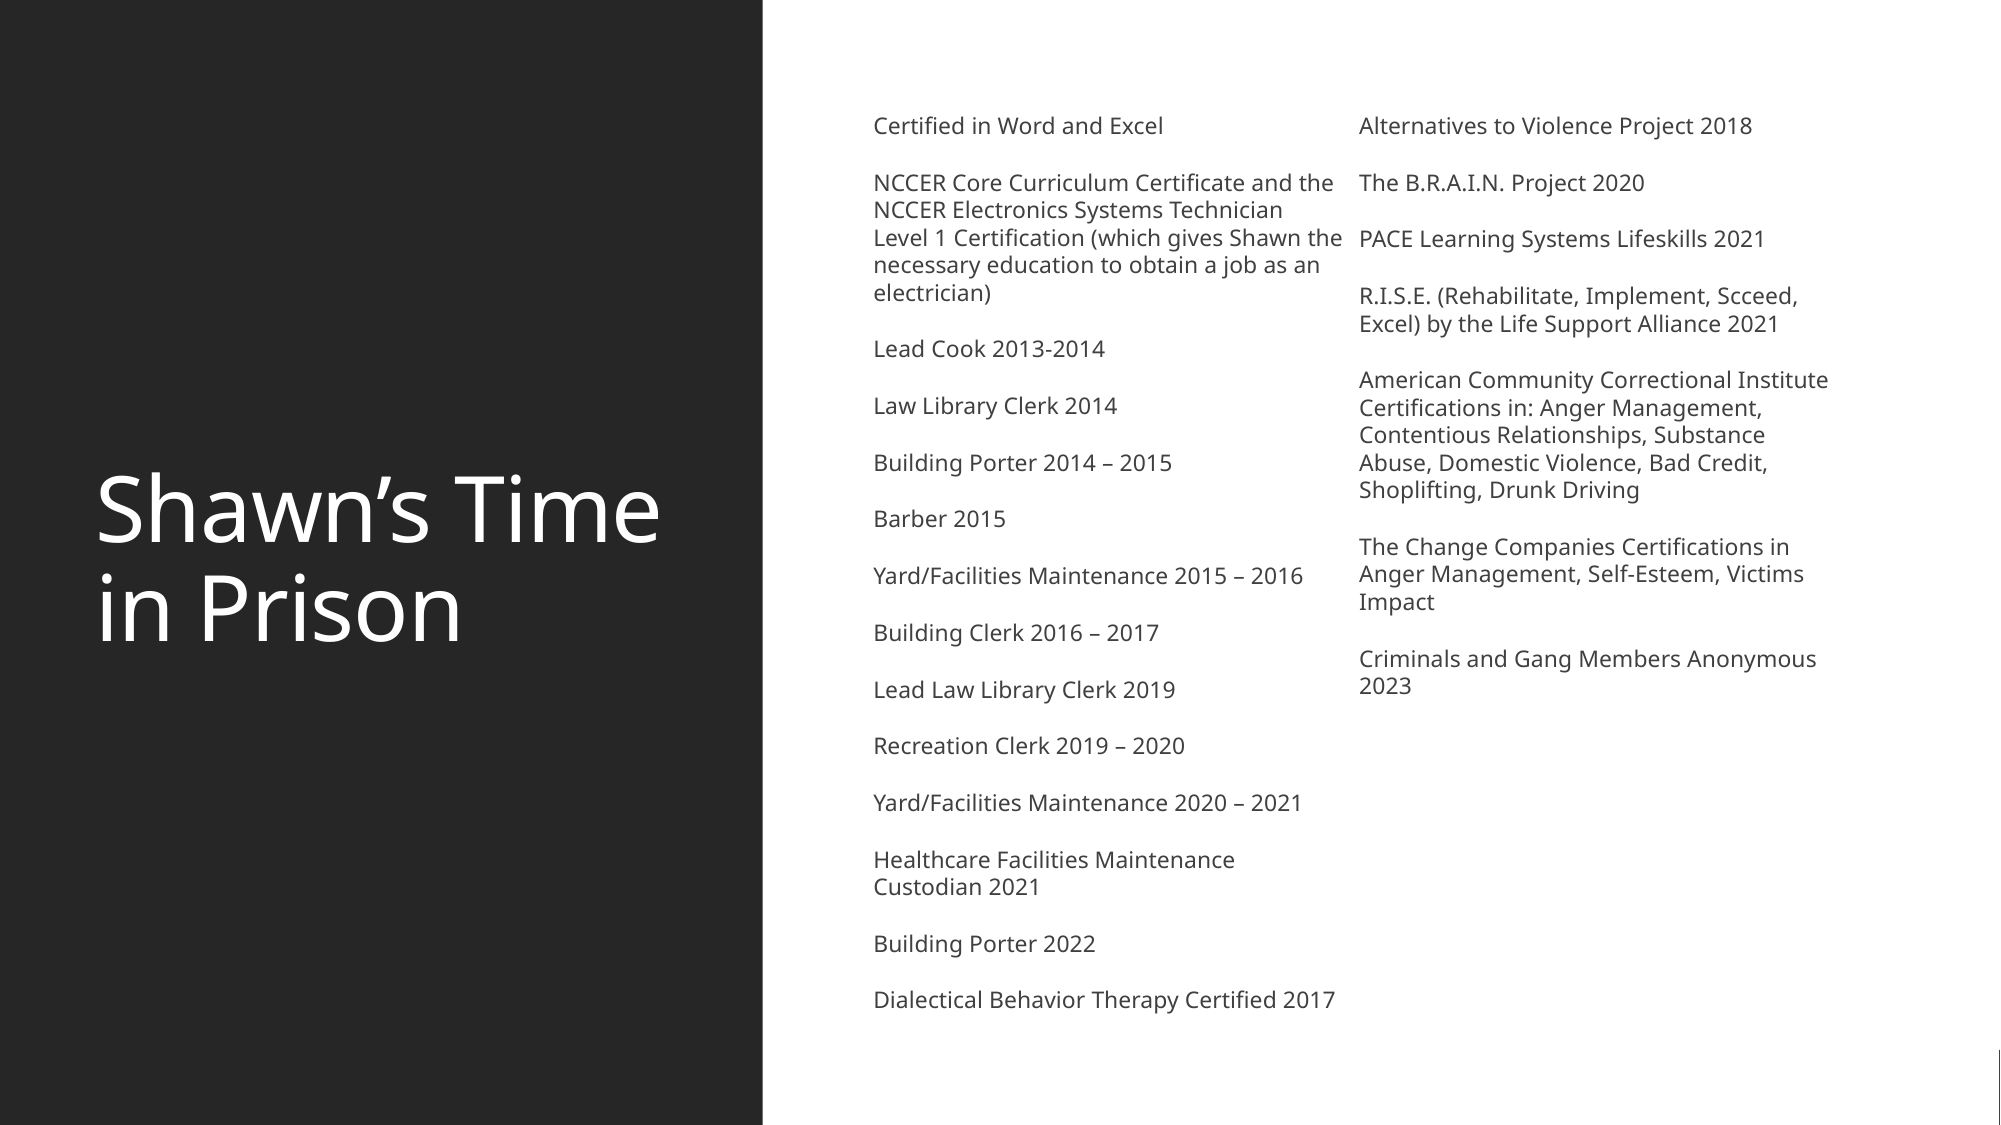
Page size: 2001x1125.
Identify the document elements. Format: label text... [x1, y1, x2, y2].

text_box [0, 0, 764, 1125]
text_box [764, 0, 2000, 1125]
title Shawn’s Time in Prison [80, 99, 679, 1026]
list Certified in Word and Excel NCCER Core Curriculum Certificate and the NCCER Electronics Systems Technician Level 1 Certification (which gives Shawn the necessary education to obtain a job as an electrician) Lead Cook 2013-2014 Law Library Clerk 2014 Building Porter 2014 – 2015 Barber 2015 Yard/Facilities Maintenance 2015 – 2016 Building Clerk 2016 – 2017 Lead Law Library Clerk 2019 Recreation Clerk 2019 – 2020 Yard/Facilities Maintenance 2020 – 2021 Healthcare Facilities Maintenance Custodian 2021 Building Porter 2022 Dialectical Behavior Therapy Certified 2017 Alternatives to Violence Project 2018 The B.R.A.I.N. Project 2020 PACE Learning Systems Lifeskills 2021 R.I.S.E. (Rehabilitate, Implement, Scceed, Excel) by the Life Support Alliance 2021 American Community Correctional Institute Certifications in: Anger Management, Contentious Relationships, Substance Abuse, Domestic Violence, Bad Credit, Shoplifting, Drunk Driving The Change Companies Certifications in Anger Management, Self-Esteem, Victims Impact Criminals and Gang Members Anonymous 2023 [858, 99, 1830, 1026]
